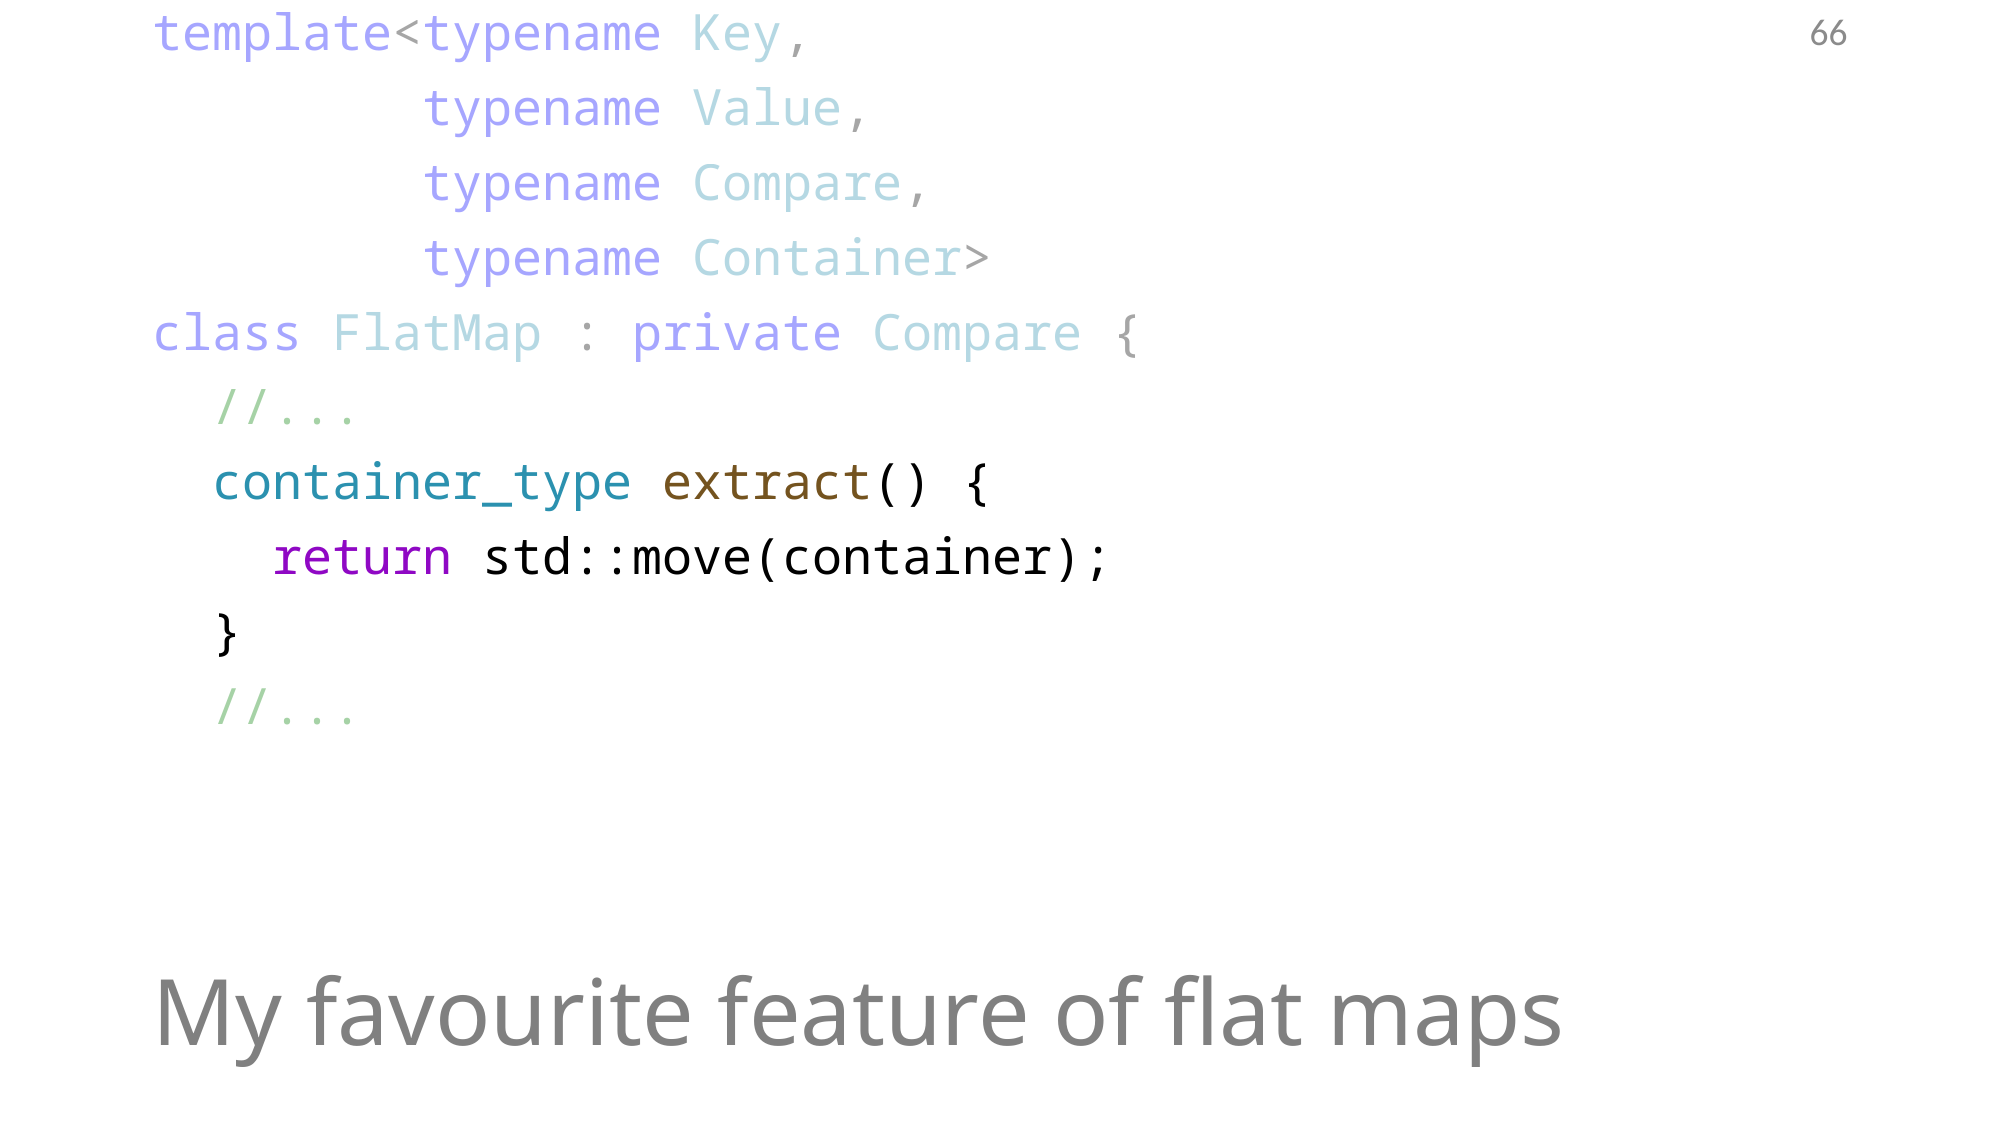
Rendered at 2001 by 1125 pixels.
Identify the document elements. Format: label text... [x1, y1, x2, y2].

slide_number 66 [1412, 0, 1863, 60]
title My favourite feature of flat maps [137, 908, 1863, 1125]
list template<typename Key, typename Value, typename Compare, typename Container> class FlatMap : private Compare { //... container_type extract() { return std::move(container); } //... [137, 0, 1863, 908]
